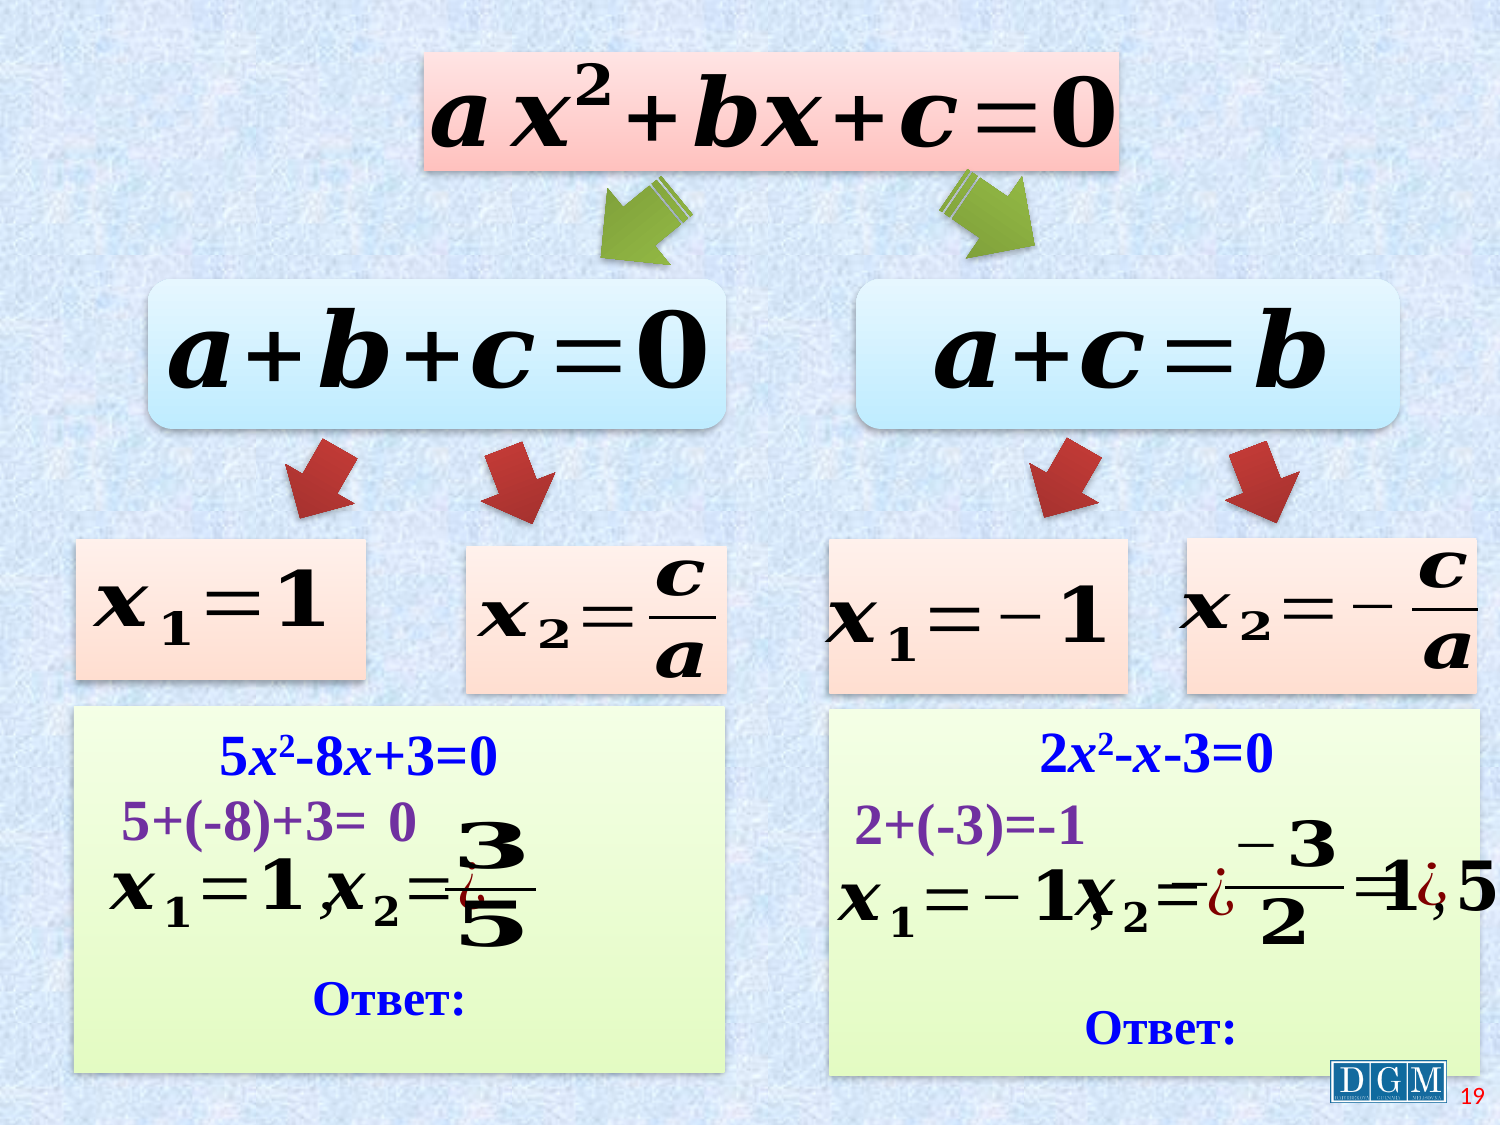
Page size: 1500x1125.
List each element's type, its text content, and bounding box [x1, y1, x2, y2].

text_box [651, 179, 688, 223]
text_box [828, 539, 1129, 694]
picture [0, 0, 1500, 1125]
text_box [944, 172, 978, 218]
text_box [600, 185, 681, 265]
text_box 5+(-8)+3= [107, 775, 373, 860]
text_box [855, 278, 1401, 430]
slide_number 19 [1149, 1065, 1500, 1125]
text_box [73, 706, 725, 1073]
text_box [952, 176, 1035, 259]
text_box [1186, 538, 1477, 694]
picture [1329, 1060, 1448, 1103]
text_box [146, 278, 728, 430]
text_box [939, 169, 970, 212]
text_box [829, 709, 1481, 1076]
text_box 2х2-х-3=0 [1009, 707, 1378, 792]
text_box 5х2-8х+3=0 [190, 709, 559, 795]
text_box [480, 441, 556, 524]
text_box 0 [373, 775, 433, 861]
text_box [285, 438, 358, 519]
text_box [658, 176, 693, 217]
text_box [466, 546, 727, 694]
text_box [1225, 441, 1300, 524]
text_box [75, 539, 366, 680]
text_box 2+(-3)=-1 [839, 778, 1102, 864]
text_box [1029, 437, 1102, 518]
